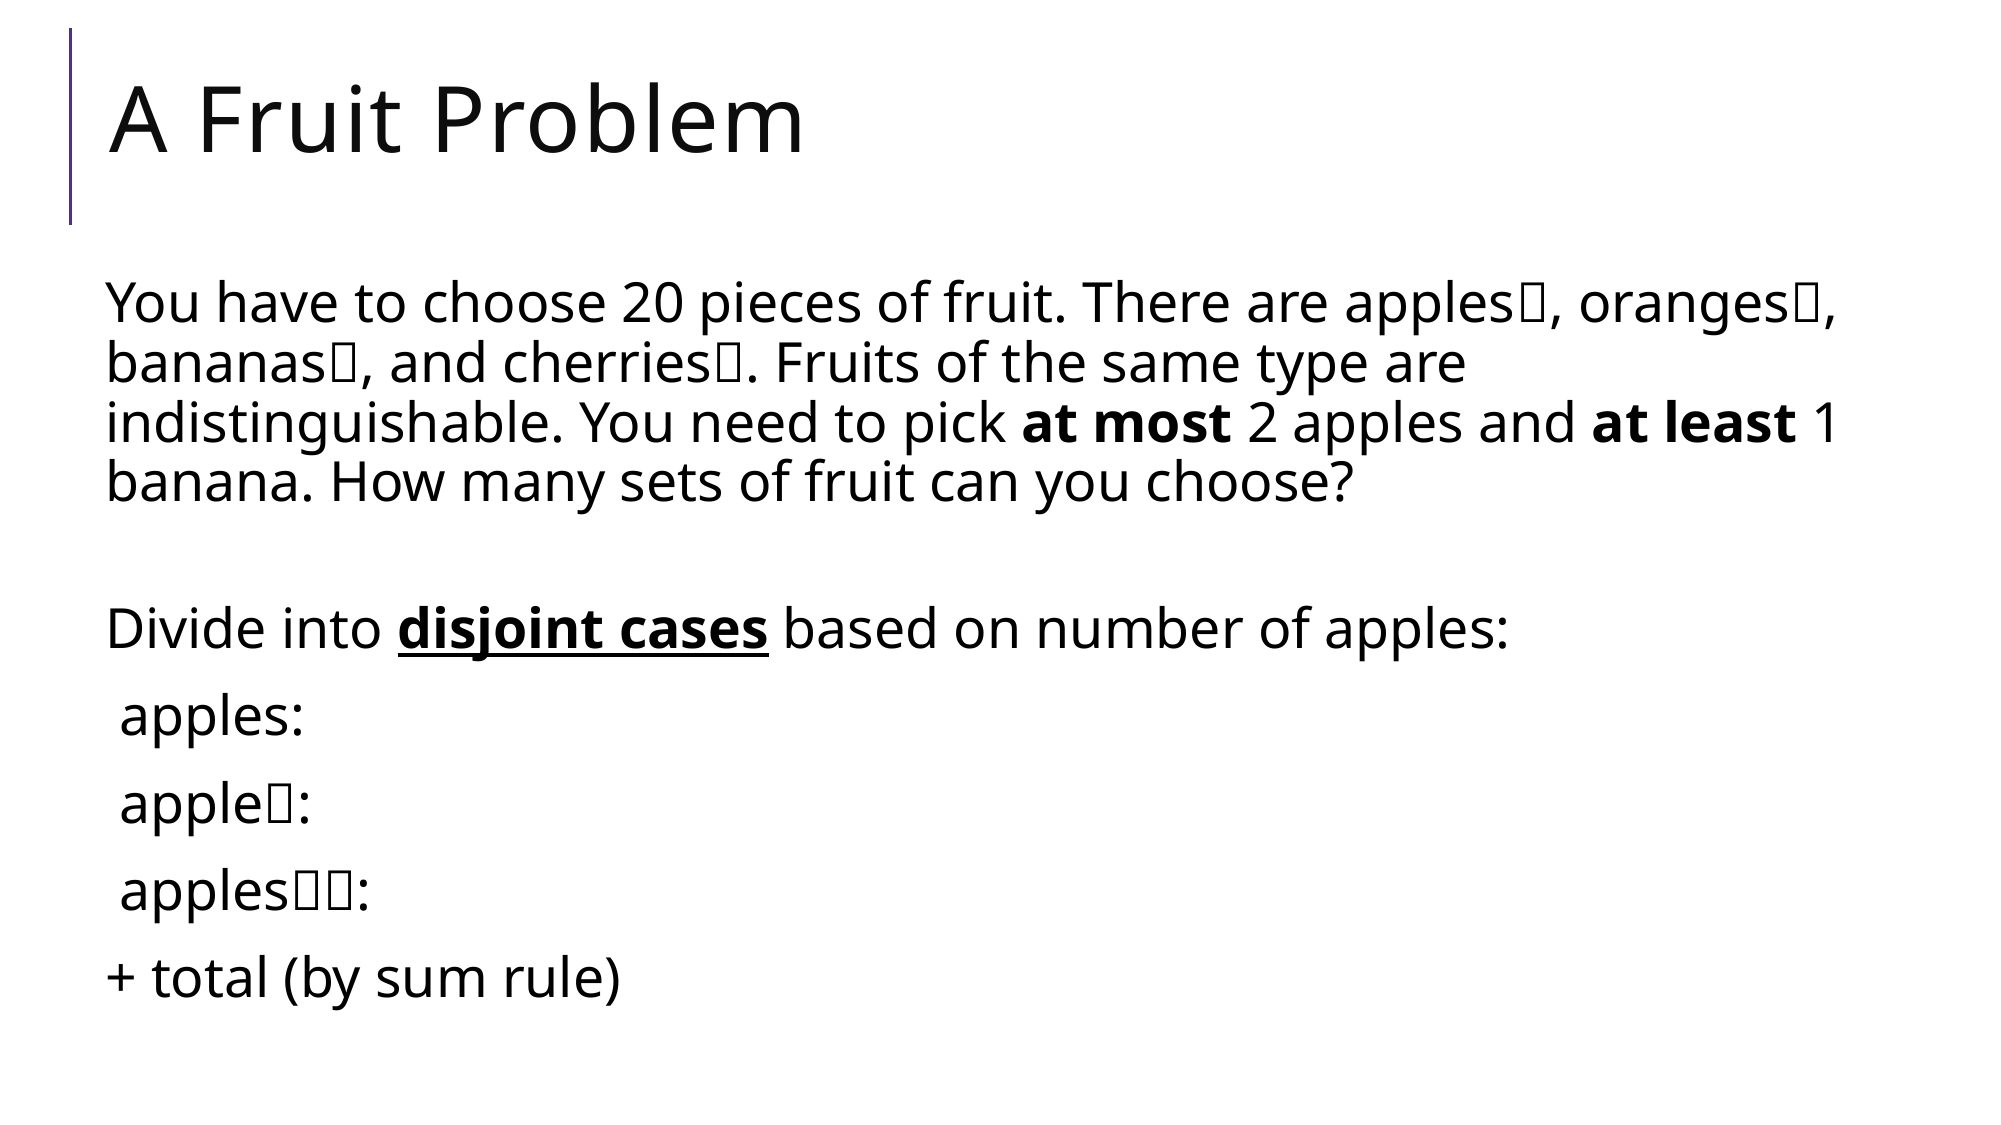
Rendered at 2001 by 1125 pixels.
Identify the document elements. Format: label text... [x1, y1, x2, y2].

title A Fruit Problem [94, 43, 1930, 210]
